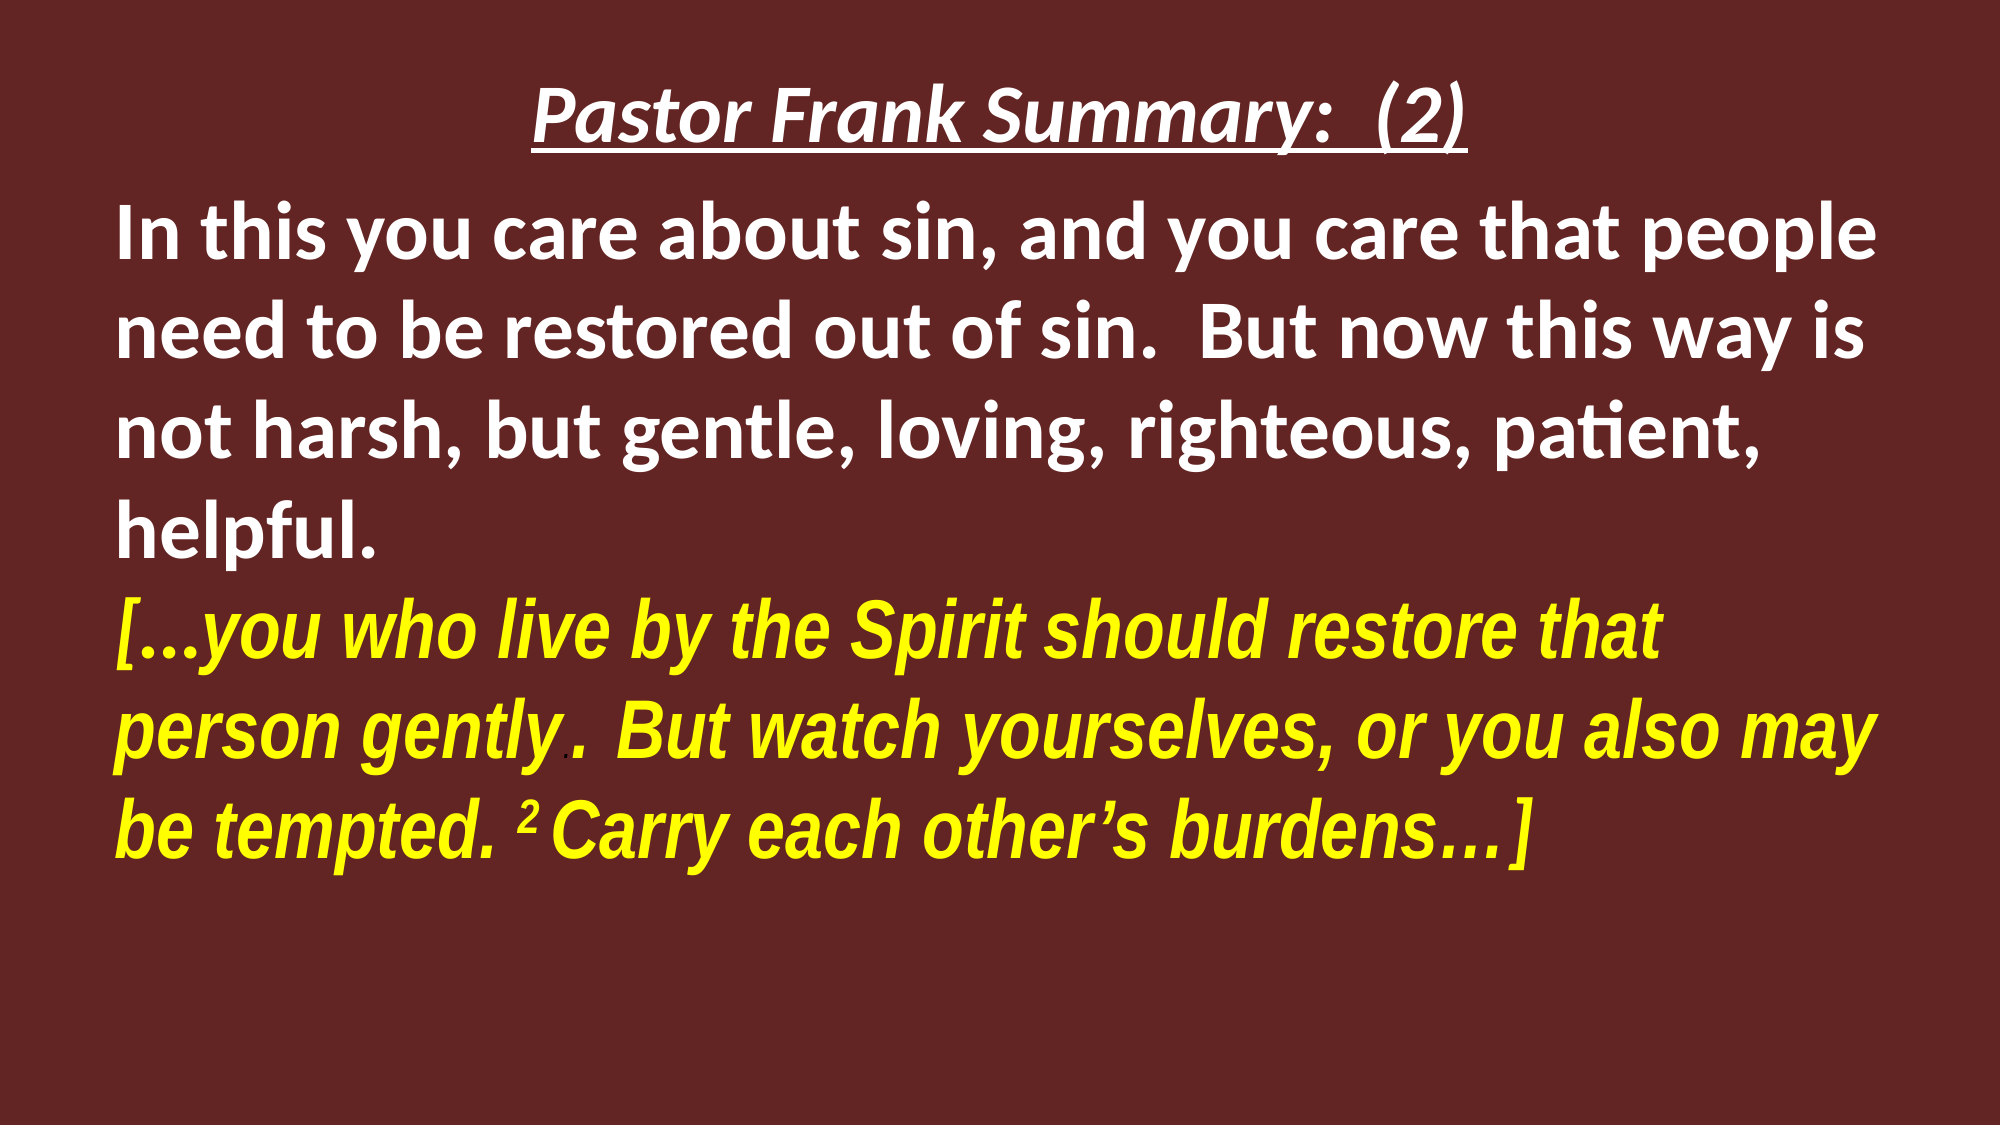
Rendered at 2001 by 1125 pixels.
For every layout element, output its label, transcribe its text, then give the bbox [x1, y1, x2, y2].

subtitle Pastor Frank Summary: (2) In this you care about sin, and you care that people need to be restored out of sin. But now this way is not harsh, but gentle, loving, righteous, patient, helpful. […you who live by the Spirit should restore that person gently.. But watch yourselves, or you also may be tempted. 2 Carry each other’s burdens…] [99, 0, 1900, 1125]
